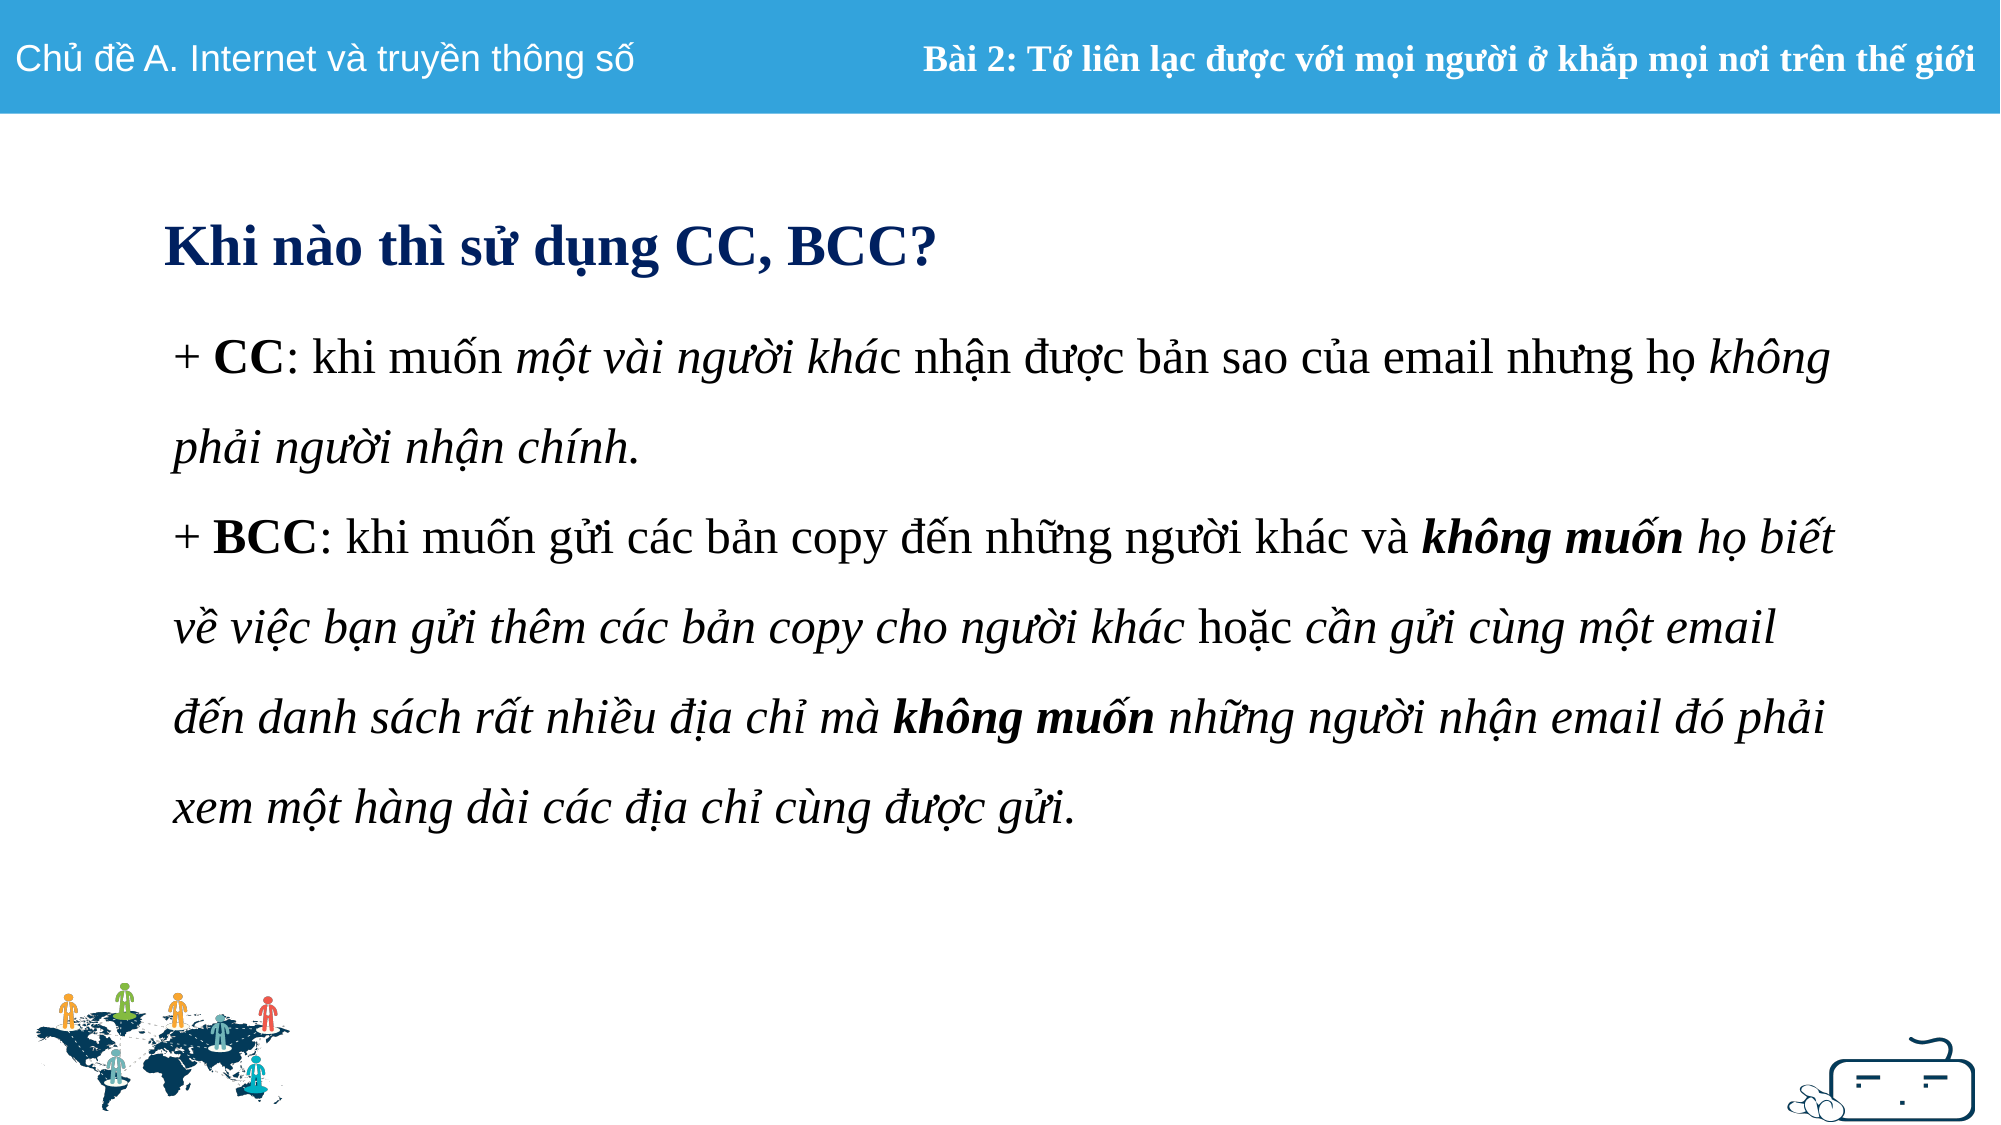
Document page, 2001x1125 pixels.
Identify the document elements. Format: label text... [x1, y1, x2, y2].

picture [35, 983, 290, 1111]
text_box Khi nào thì sử dụng CC, BCC? [149, 199, 1150, 285]
picture [1787, 1037, 1975, 1122]
list + CC: khi muốn một vài người khác nhận được bản sao của email nhưng họ không phải người nhận chính. + BCC: khi muốn gửi các bản copy đến những người khác và không muốn họ biết về việc bạn gửi thêm các bản copy cho người khác hoặc cần gửi cùng một email đến danh sách rất nhiều địa chỉ mà không muốn những người nhận email đó phải xem một hàng dài các địa chỉ cùng được gửi. [83, 285, 1867, 864]
